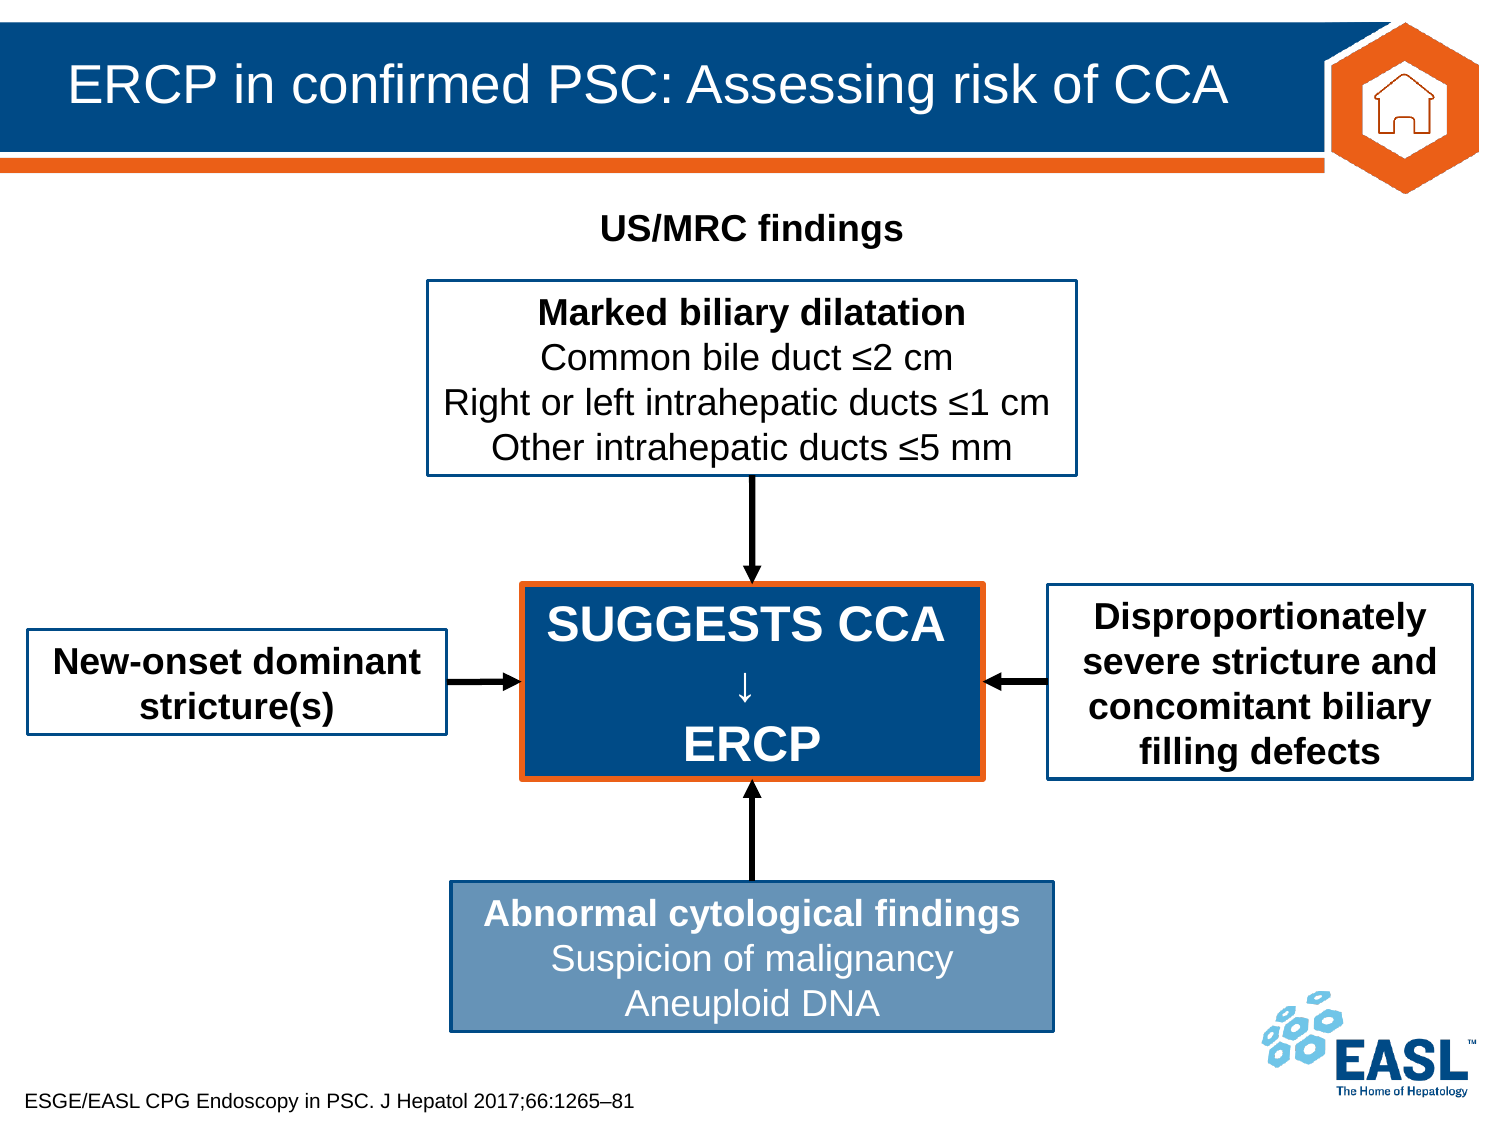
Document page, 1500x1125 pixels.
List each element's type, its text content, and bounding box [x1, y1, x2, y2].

text_box New-onset dominant stricture(s) [27, 629, 447, 735]
list ESGE/EASL CPG Endoscopy in PSC. J Hepatol 2017;66:1265–81 [0, 1062, 1235, 1125]
text_box Abnormal cytological findings Suspicion of malignancy Aneuploid DNA [451, 881, 1054, 1032]
text_box Marked biliary dilatation Common bile duct ≤2 cm Right or left intrahepatic ducts ≤1 cm Other intrahepatic ducts ≤5 mm [427, 280, 1077, 476]
picture [1257, 987, 1479, 1100]
picture [0, 22, 1479, 194]
text_box US/MRC findings [585, 196, 920, 257]
title ERCP in confirmed PSC: Assessing risk of CCA [52, 23, 1306, 150]
text_box SUGGESTS CCA ↓ ERCP [521, 584, 983, 779]
text_box Disproportionately severe stricture and concomitant biliary filling defects [1047, 584, 1473, 779]
